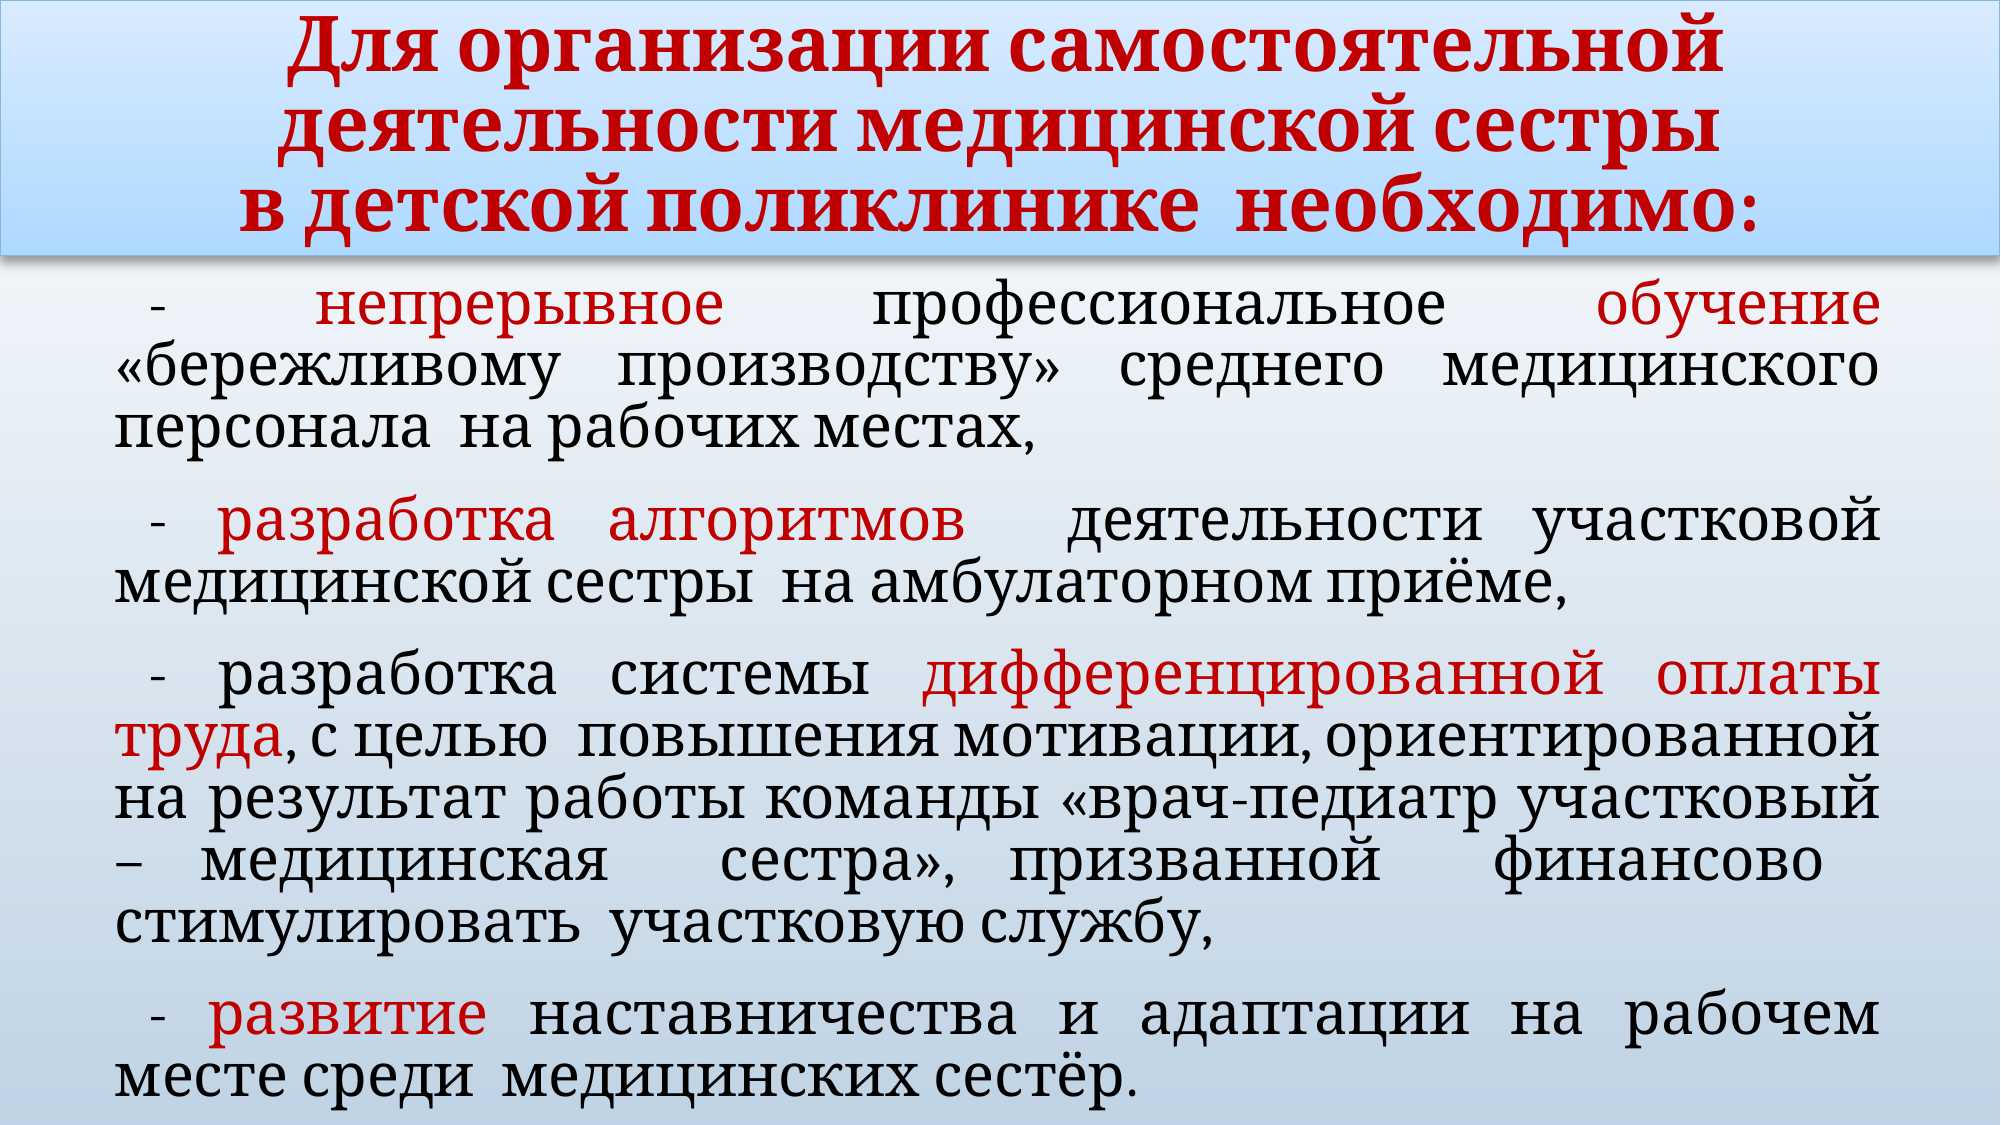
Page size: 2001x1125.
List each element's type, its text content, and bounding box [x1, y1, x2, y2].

title Для организации самостоятельной деятельности медицинской сестры в детской поликлинике необходимо: [0, 0, 2000, 256]
list - непрерывное профессиональное обучение «бережливому производству» среднего медицинского персонала на рабочих местах, - разработка алгоритмов деятельности участковой медицинской сестры на амбулаторном приёме, - разработка системы дифференцированной оплаты труда, с целью повышения мотивации, ориентированной на результат работы команды «врач-педиатр участковый – медицинская сестра», призванной финансово стимулировать участковую службу, - развитие наставничества и адаптации на рабочем месте среди медицинских сестёр. [66, 267, 1898, 1125]
